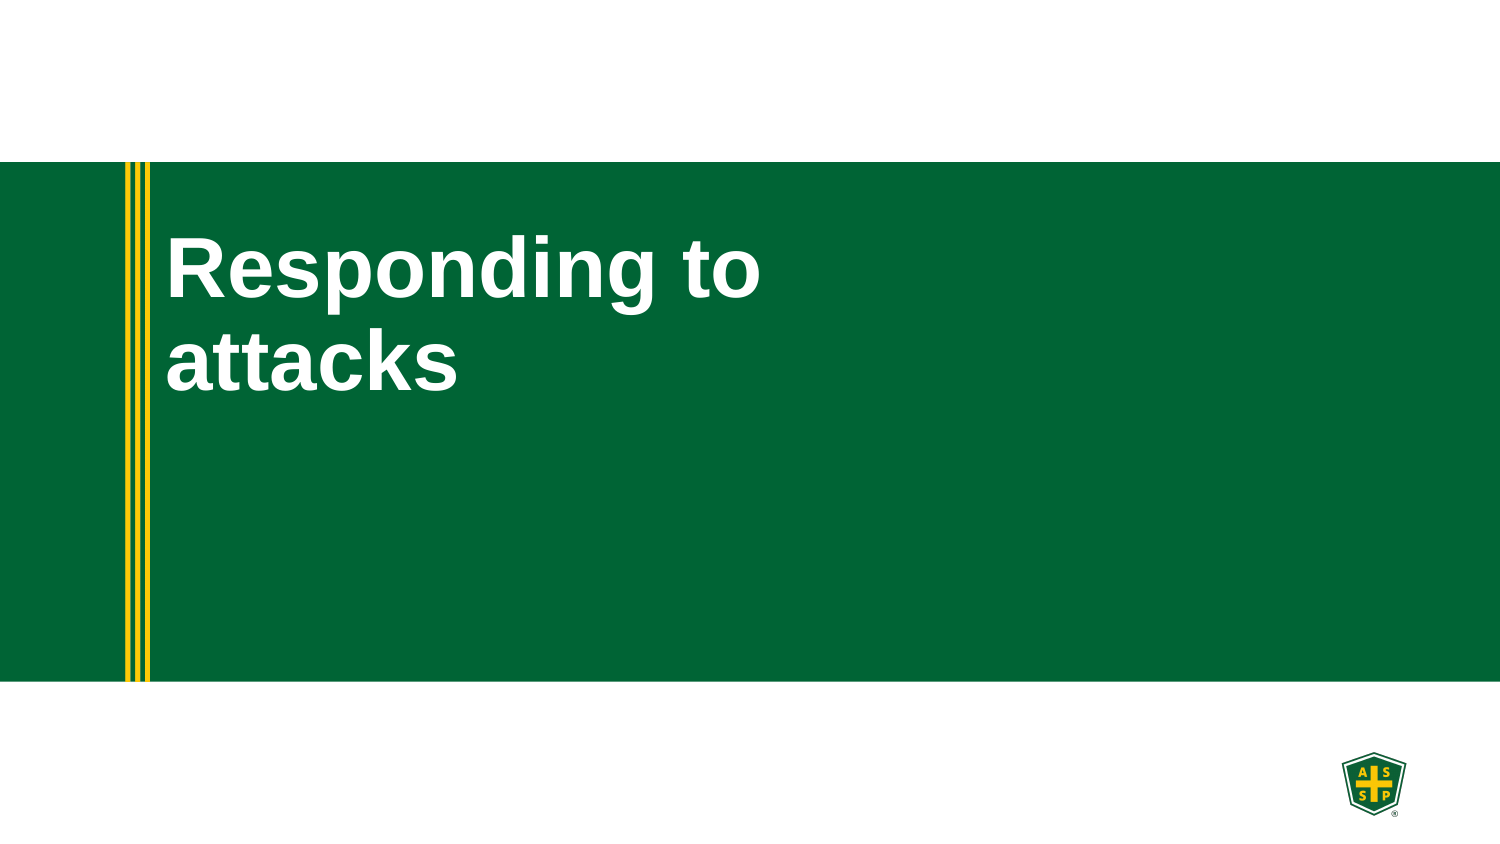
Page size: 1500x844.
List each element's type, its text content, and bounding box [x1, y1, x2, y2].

title Responding to attacks [154, 213, 1031, 420]
picture [1312, 727, 1436, 840]
picture [125, 162, 150, 682]
